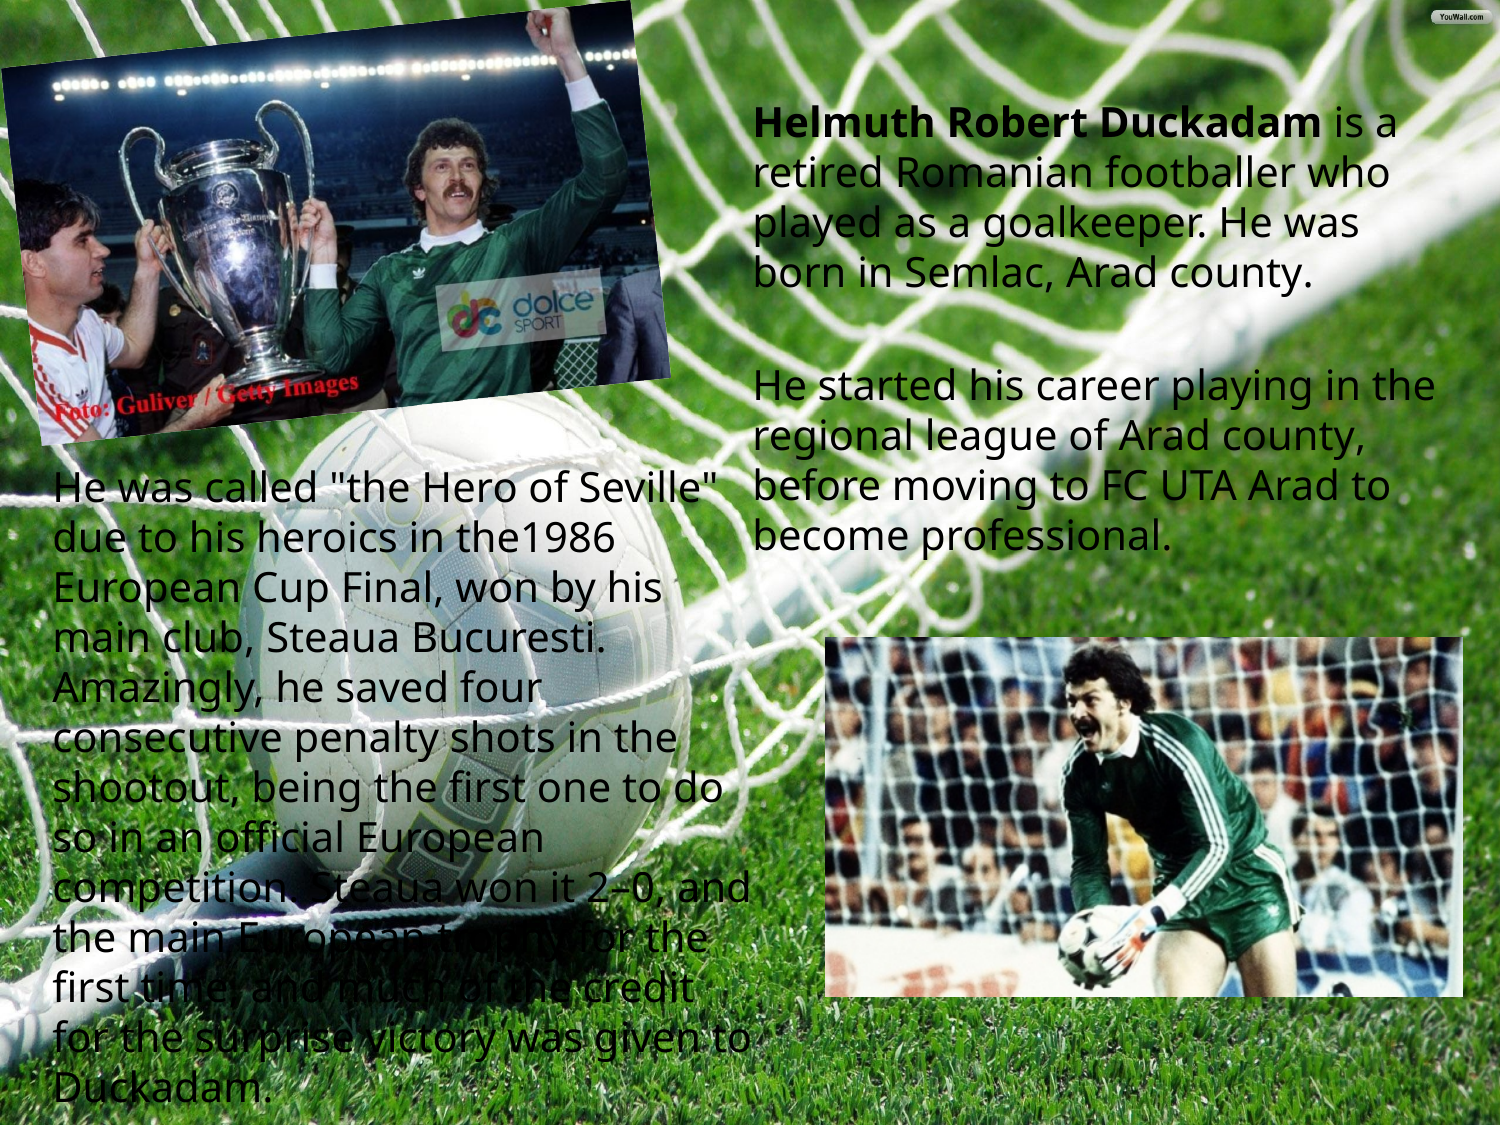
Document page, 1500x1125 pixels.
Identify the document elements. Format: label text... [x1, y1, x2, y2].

text_box Helmuth Robert Duckadam is a retired Romanian footballer who played as a goalkeeper. He was born in Semlac, Arad county. [737, 88, 1463, 304]
picture [0, 0, 1500, 1125]
text_box He started his career playing in the regional league of Arad county, before moving to FC UTA Arad to become professional. [737, 351, 1500, 566]
text_box He was called "the Hero of Seville" due to his heroics in the1986 European Cup Final, won by his main club, Steaua Bucuresti. Amazingly, he saved four consecutive penalty shots in the shootout, being the first one to do so in an official European competition. Steaua won it 2–0, and the main European trophy for the first time, and much of the credit for the surprise victory was given to Duckadam. [37, 453, 775, 1119]
